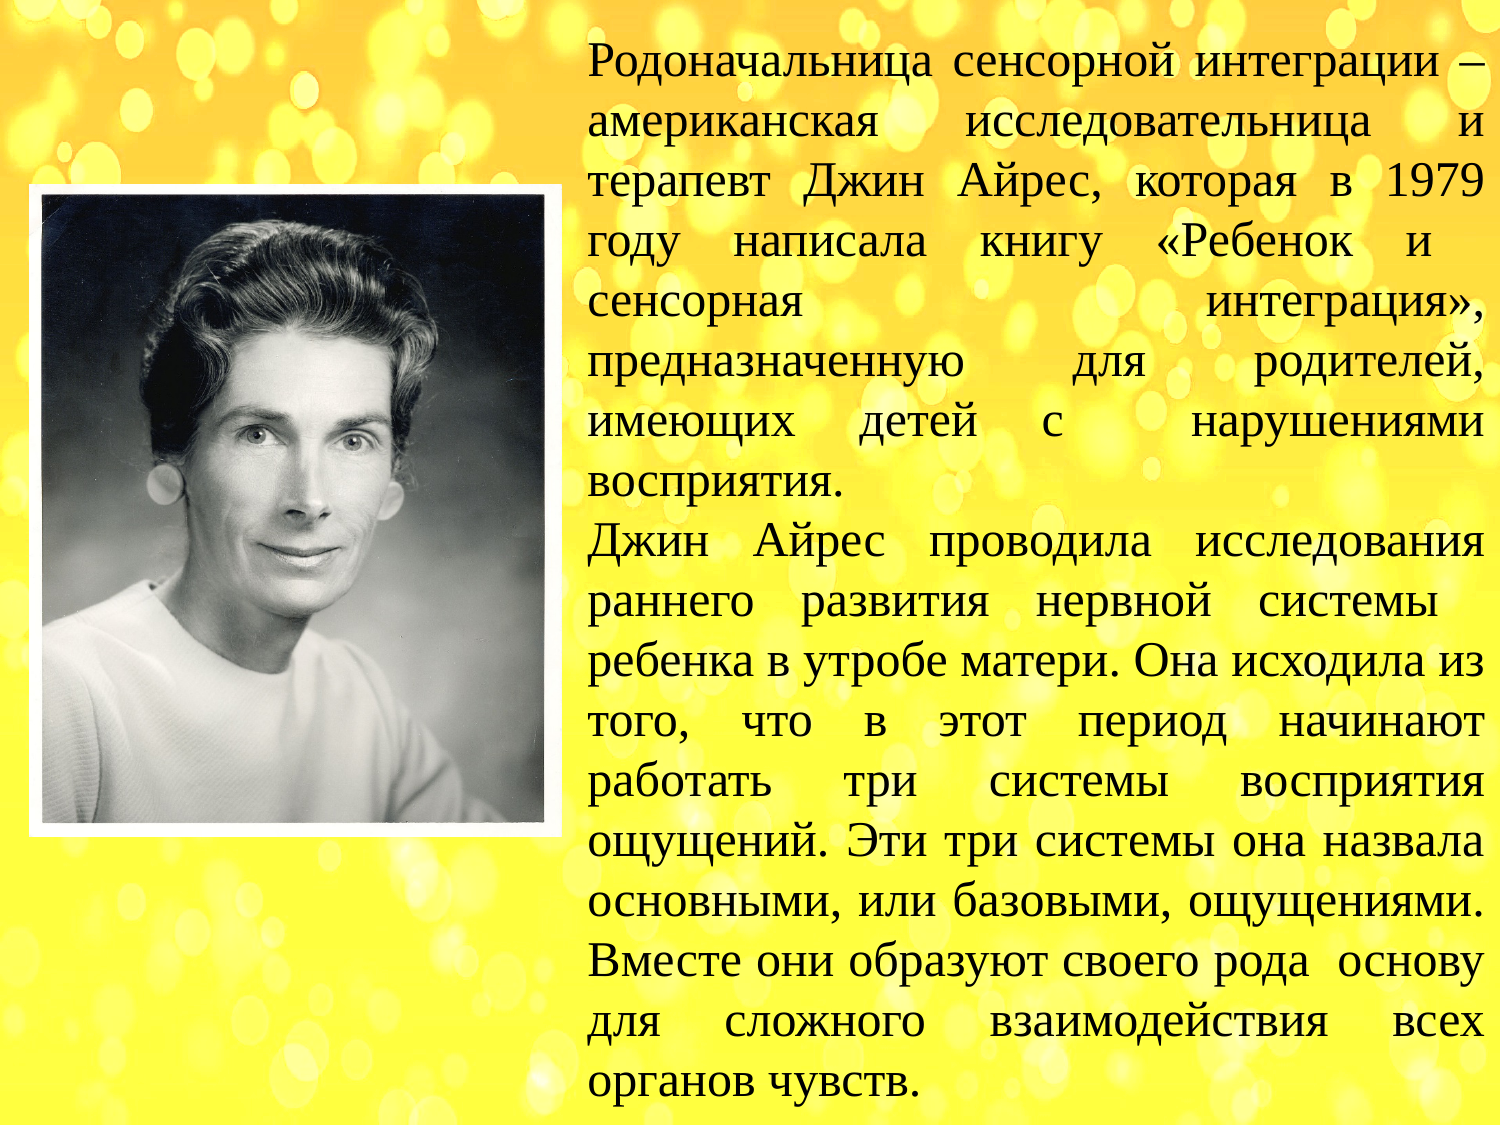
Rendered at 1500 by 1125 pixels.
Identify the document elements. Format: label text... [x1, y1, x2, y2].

picture [29, 184, 562, 837]
text_box Родоначальница сенсорной интеграции – американская исследовательница и терапевт Джин Айрес, которая в 1979 году написала книгу «Ребенок и сенсорная интеграция», предназначенную для родителей, имеющих детей с нарушениями восприятия. Джин Айрес проводила исследования раннего развития нервной системы ребенка в утробе матери. Она исходила из того, что в этот период начинают работать три системы восприятия ощущений. Эти три системы она назвала основными, или базовыми, ощущениями. Вместе они образуют своего рода основу для сложного взаимодействия всех органов чувств. [572, 19, 1500, 1114]
text_box Вкусовая система [0, 0, 1500, 1125]
